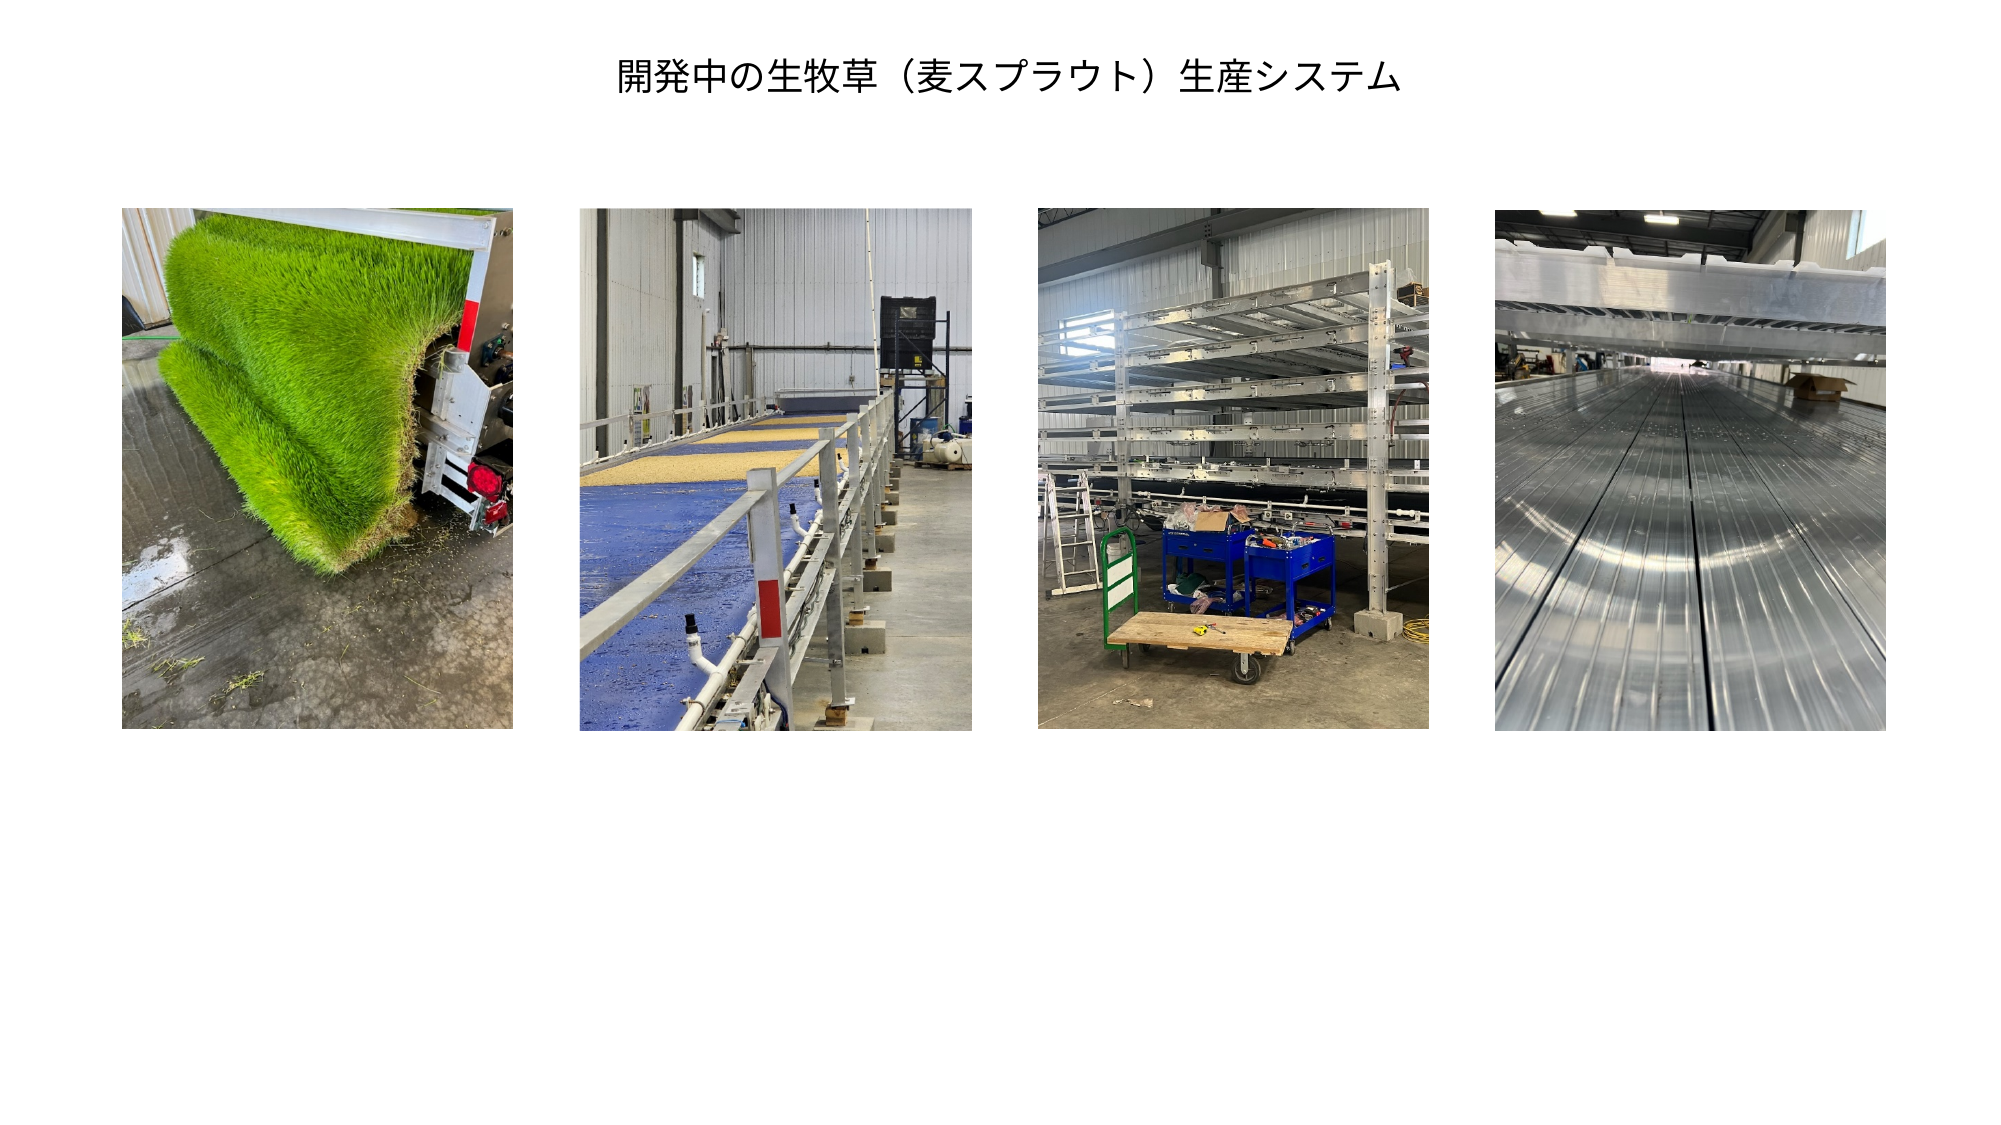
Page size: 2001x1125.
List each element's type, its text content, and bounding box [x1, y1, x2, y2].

picture [514, 209, 1037, 730]
picture [1495, 210, 1886, 731]
text_box 開発中の生牧草（麦スプラウト）生産システム [601, 45, 1418, 106]
picture [122, 208, 513, 729]
picture [1038, 208, 1429, 729]
